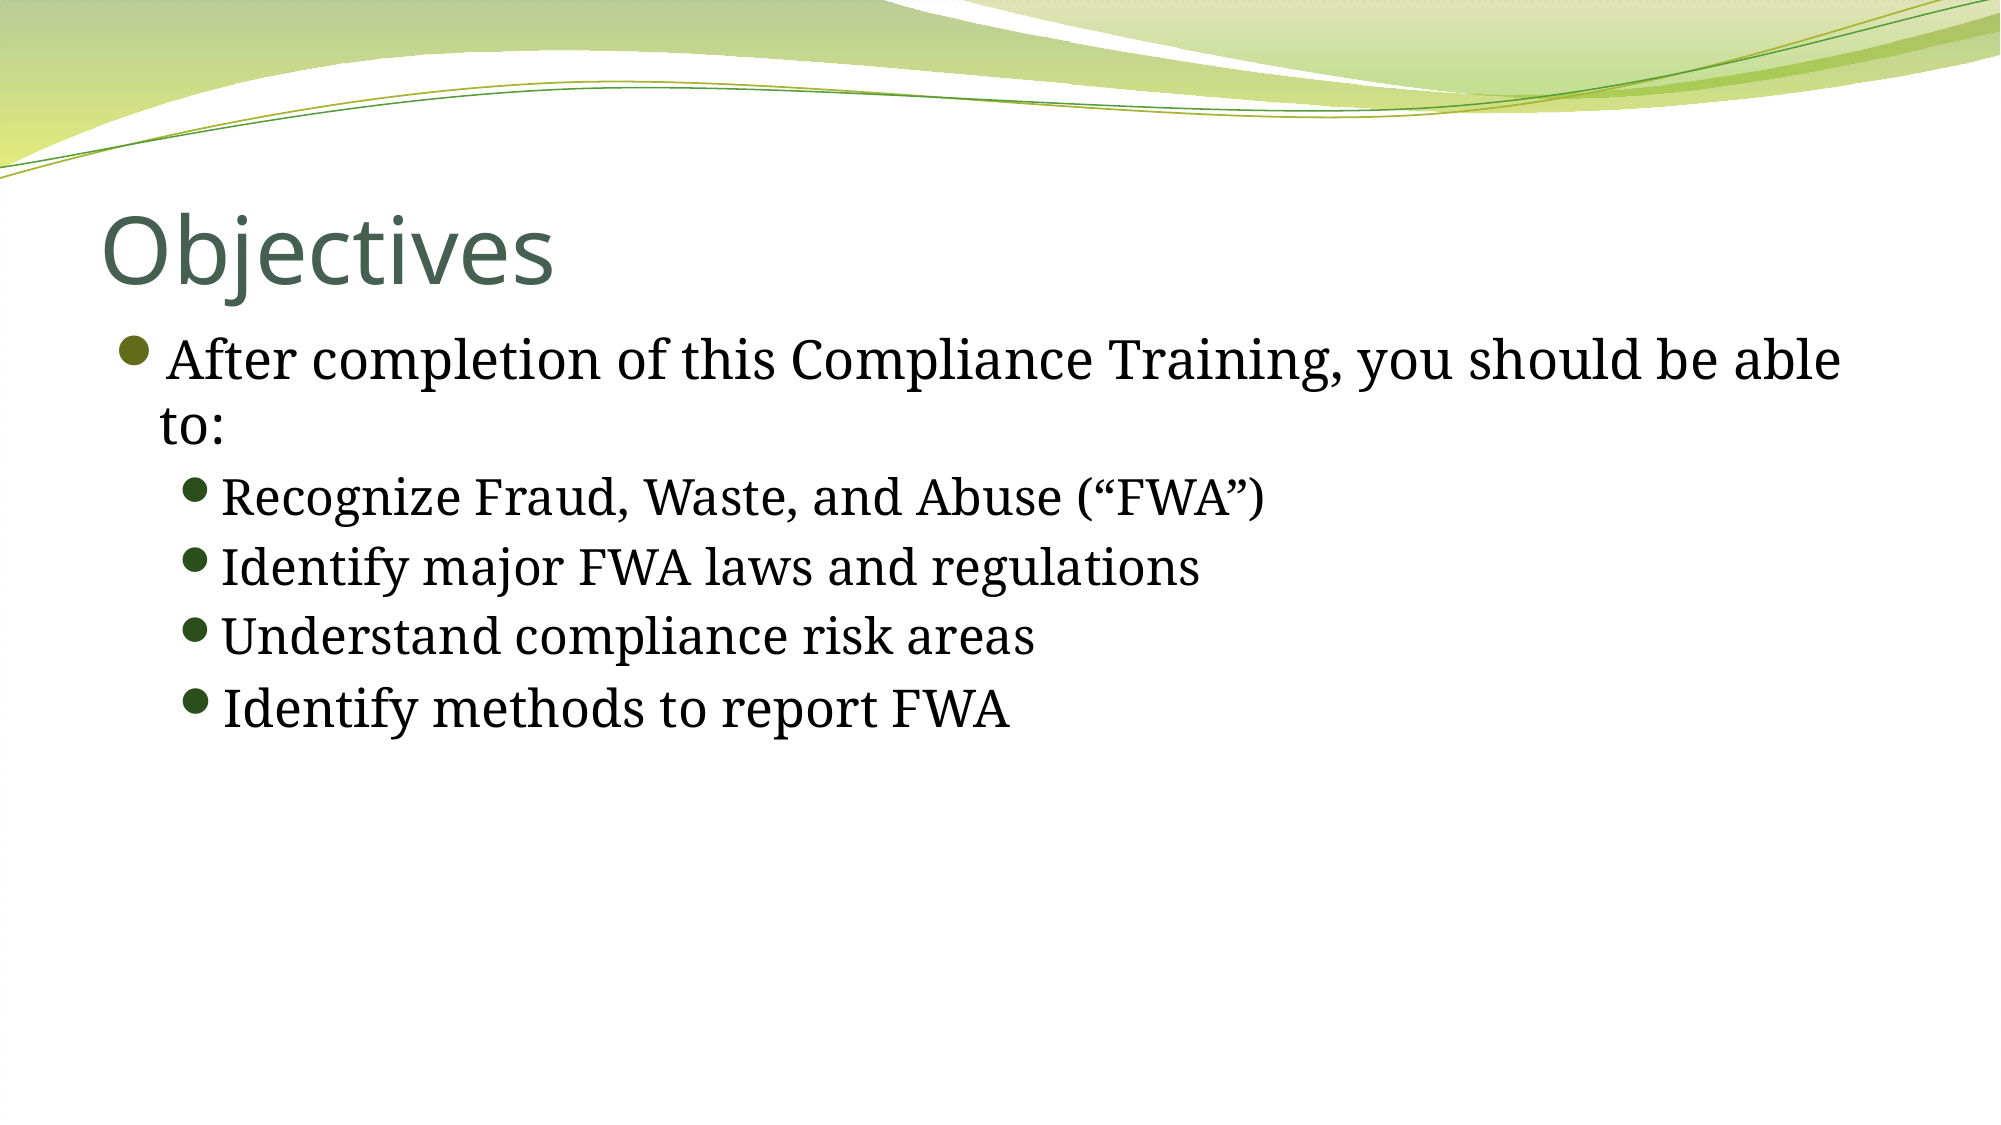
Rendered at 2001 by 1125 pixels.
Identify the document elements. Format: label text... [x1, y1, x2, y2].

list After completion of this Compliance Training, you should be able to: Recognize Fraud, Waste, and Abuse (“FWA”) Identify major FWA laws and regulations Understand compliance risk areas Identify methods to report FWA [99, 317, 1900, 1038]
title Objectives [99, 115, 1900, 303]
